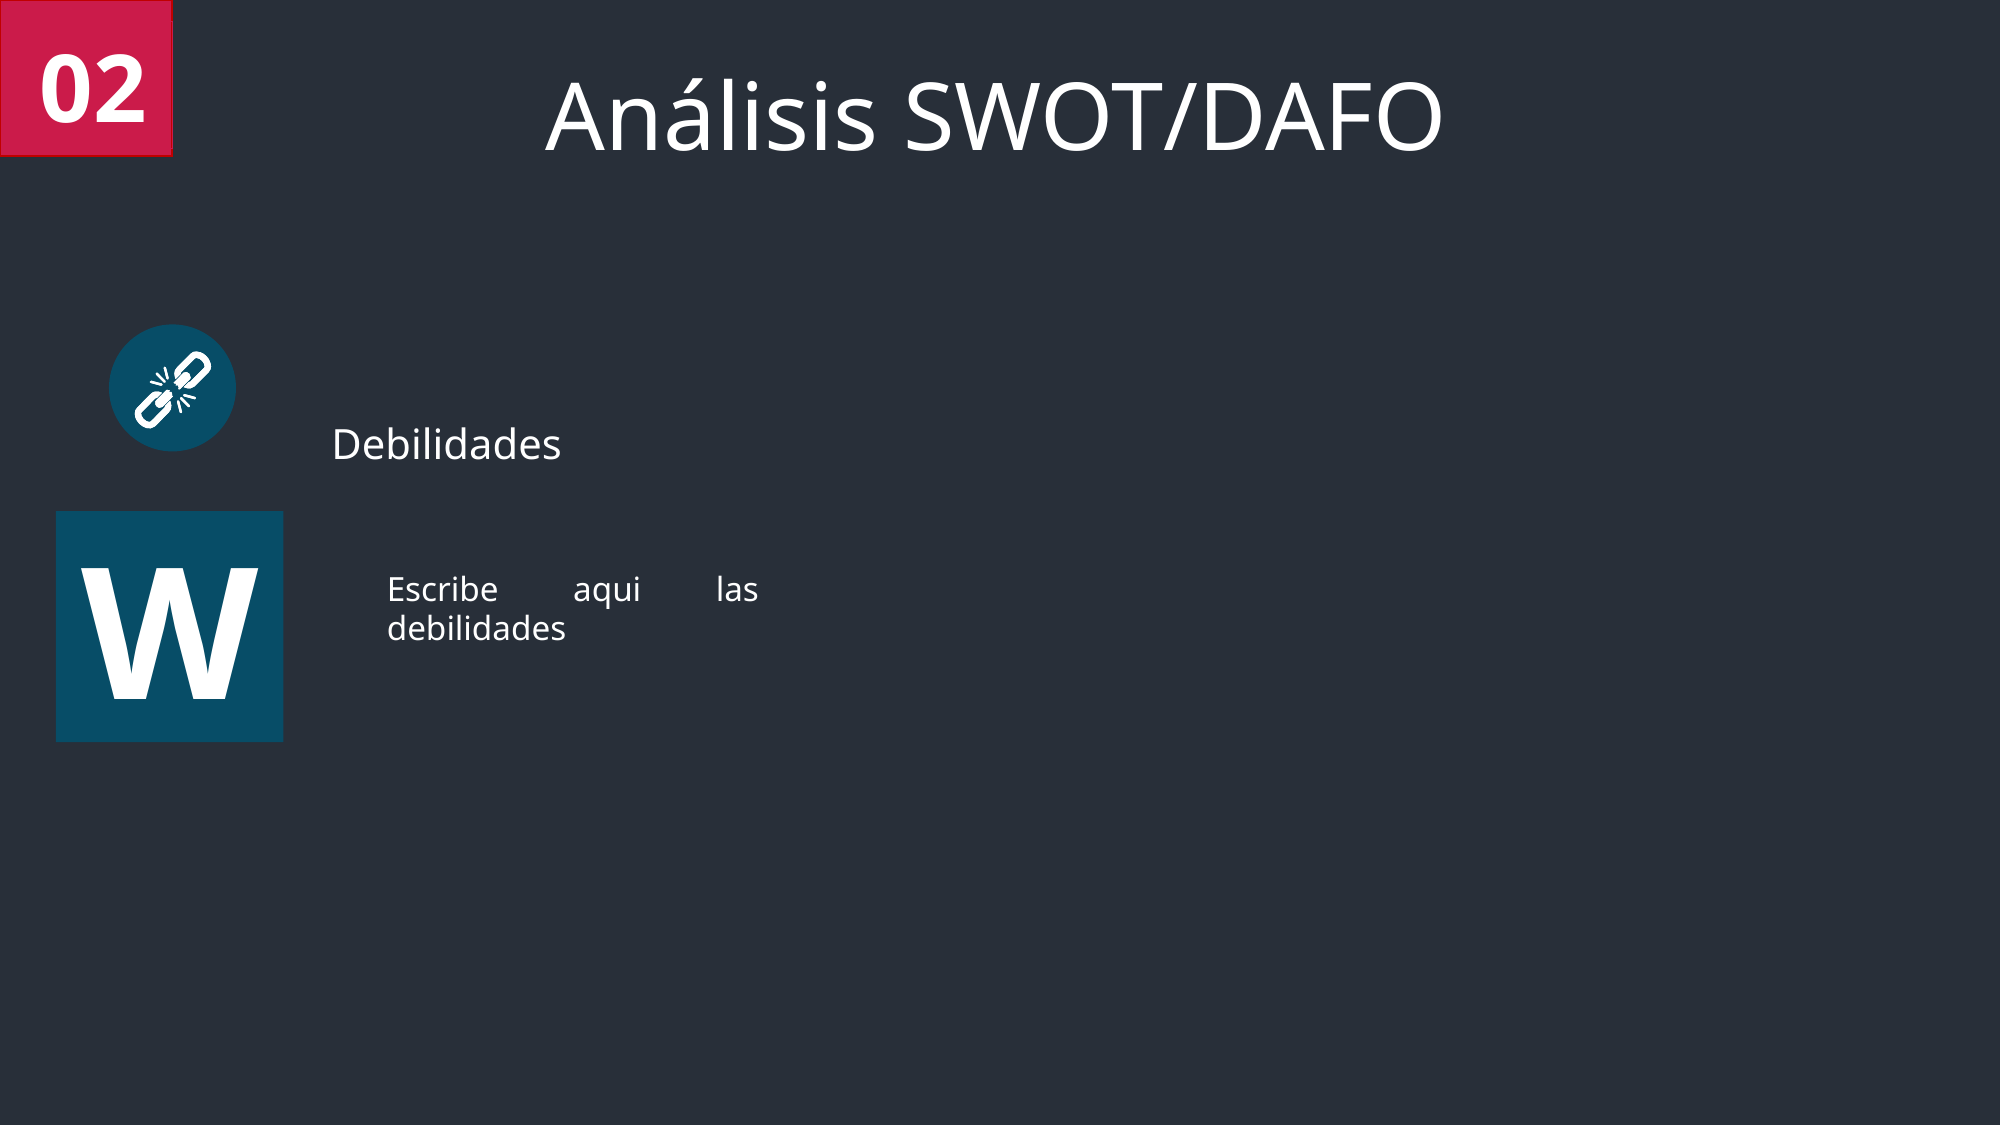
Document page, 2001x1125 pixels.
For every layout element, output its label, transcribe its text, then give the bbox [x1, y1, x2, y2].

text_box Escribe aqui las debilidades [372, 560, 775, 655]
text_box Análisis SWOT/DAFO [530, 49, 1464, 177]
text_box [134, 351, 212, 429]
text_box [107, 323, 238, 453]
text_box Debilidades [316, 410, 598, 476]
text_box W [55, 510, 284, 743]
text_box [0, 0, 173, 157]
